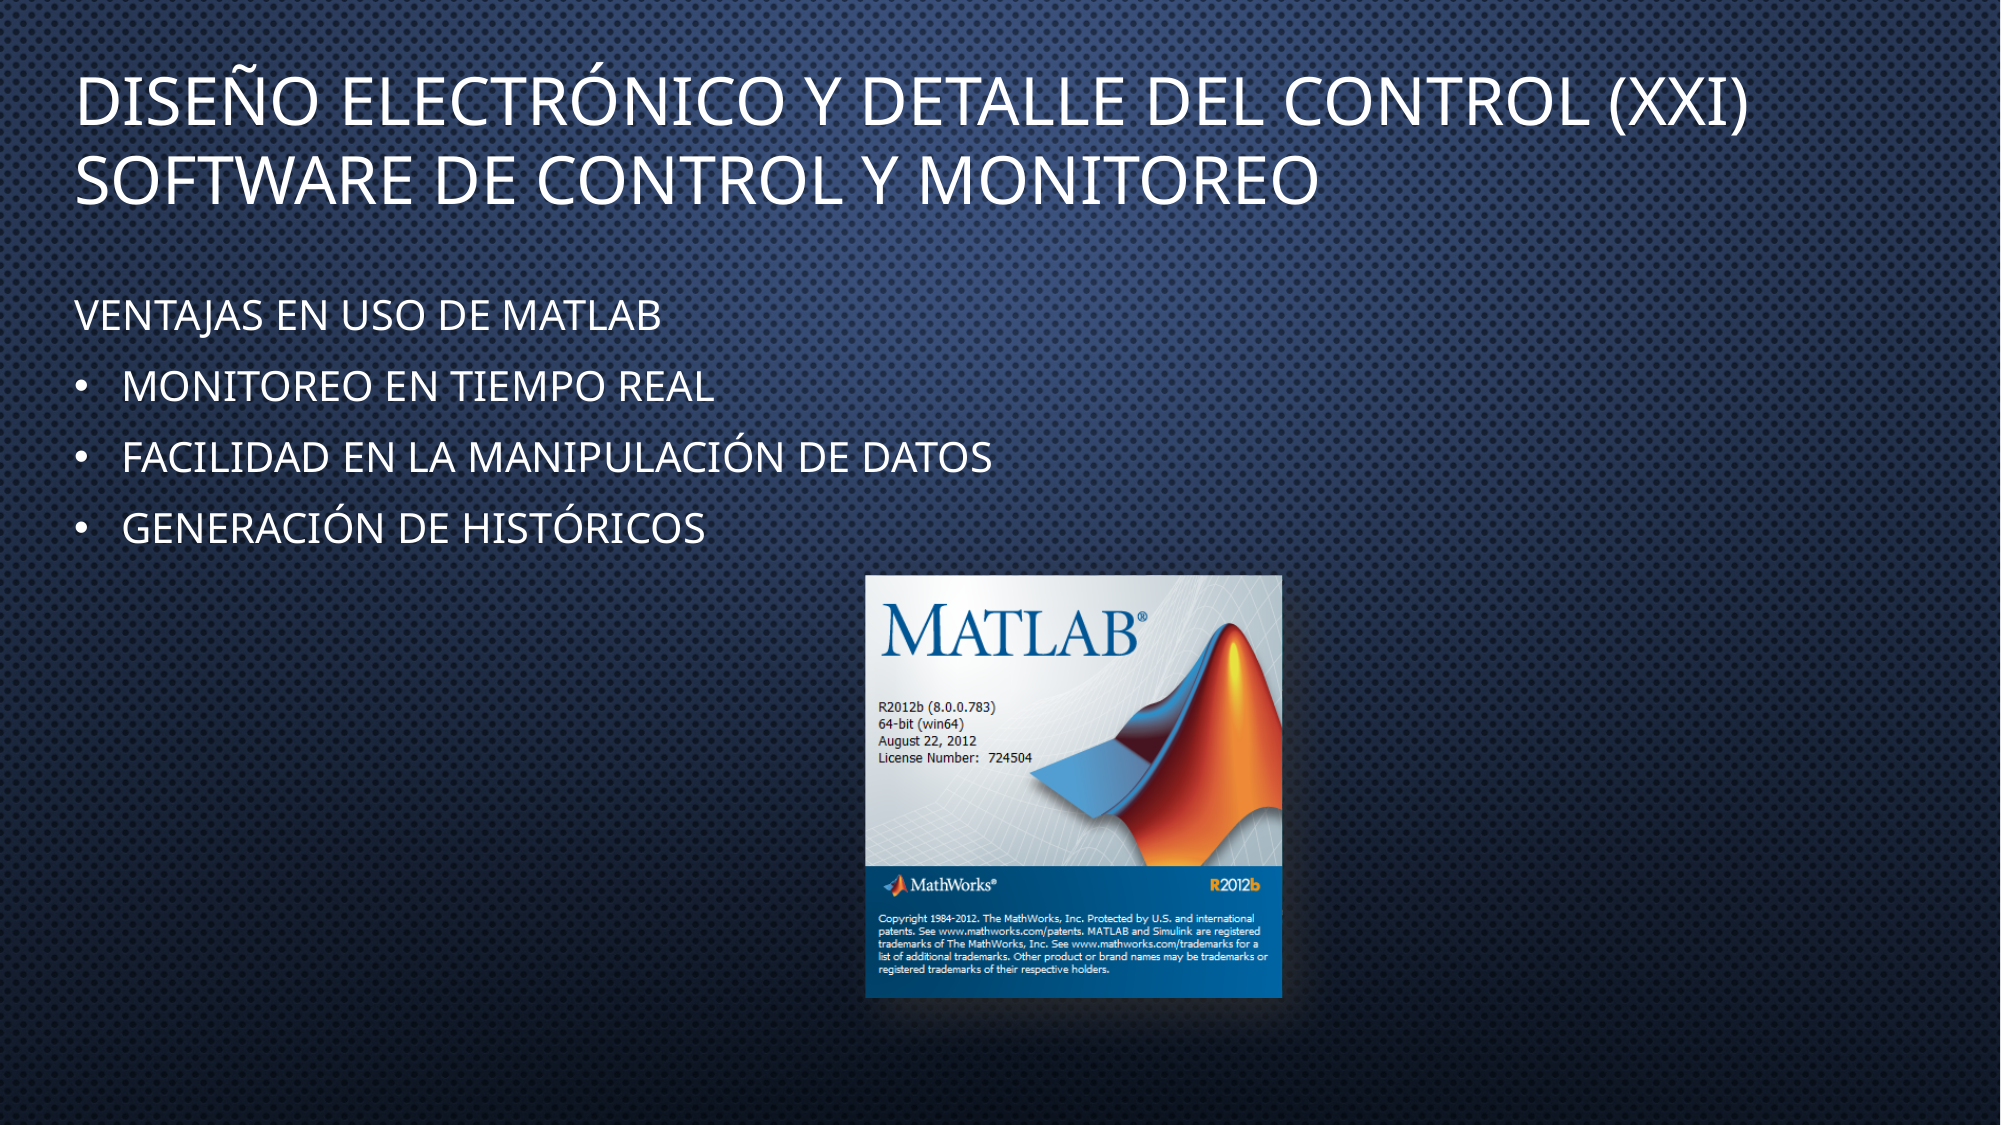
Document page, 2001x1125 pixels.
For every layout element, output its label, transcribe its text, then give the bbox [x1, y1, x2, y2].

title Diseño electrónico y detalle del control (xxi) software de control y monitoreo [59, 33, 1929, 243]
picture [865, 575, 1283, 998]
list Ventajas en uso de matlab Monitoreo en tiempo real Facilidad en la manipulación de datos Generación de históricos [59, 243, 1929, 597]
